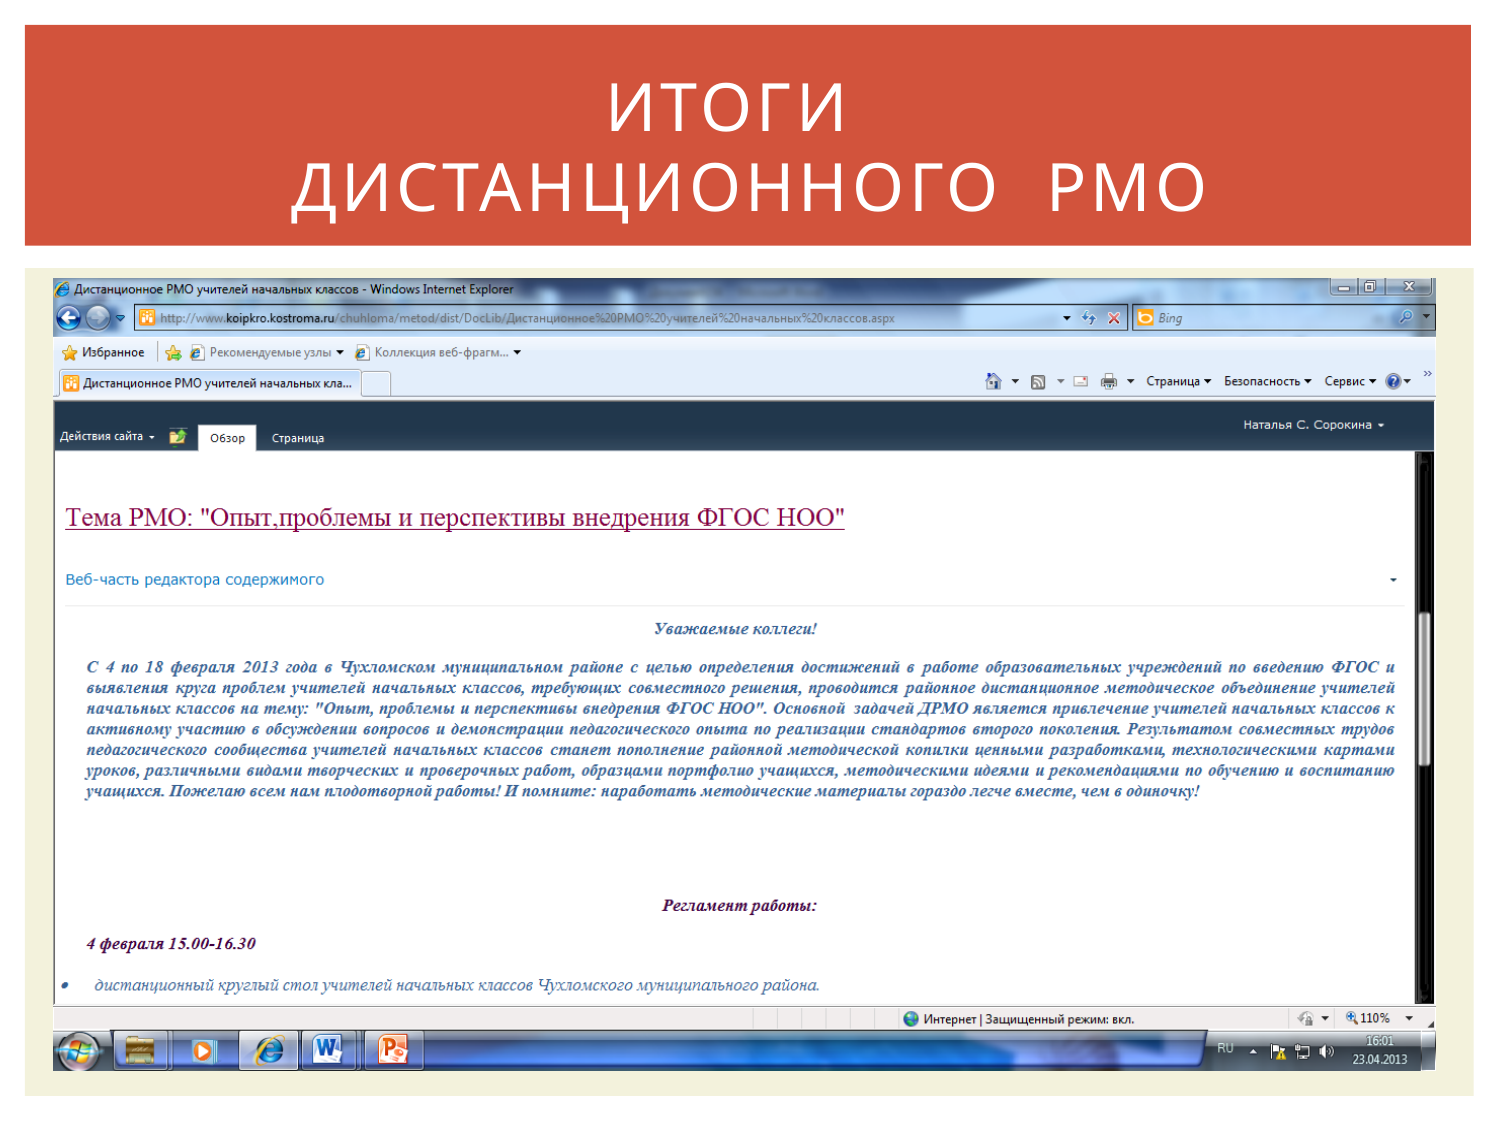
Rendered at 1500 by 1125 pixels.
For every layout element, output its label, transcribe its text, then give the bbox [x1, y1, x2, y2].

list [52, 278, 1436, 1071]
title Итоги Дистанционного рмо [62, 58, 1438, 232]
